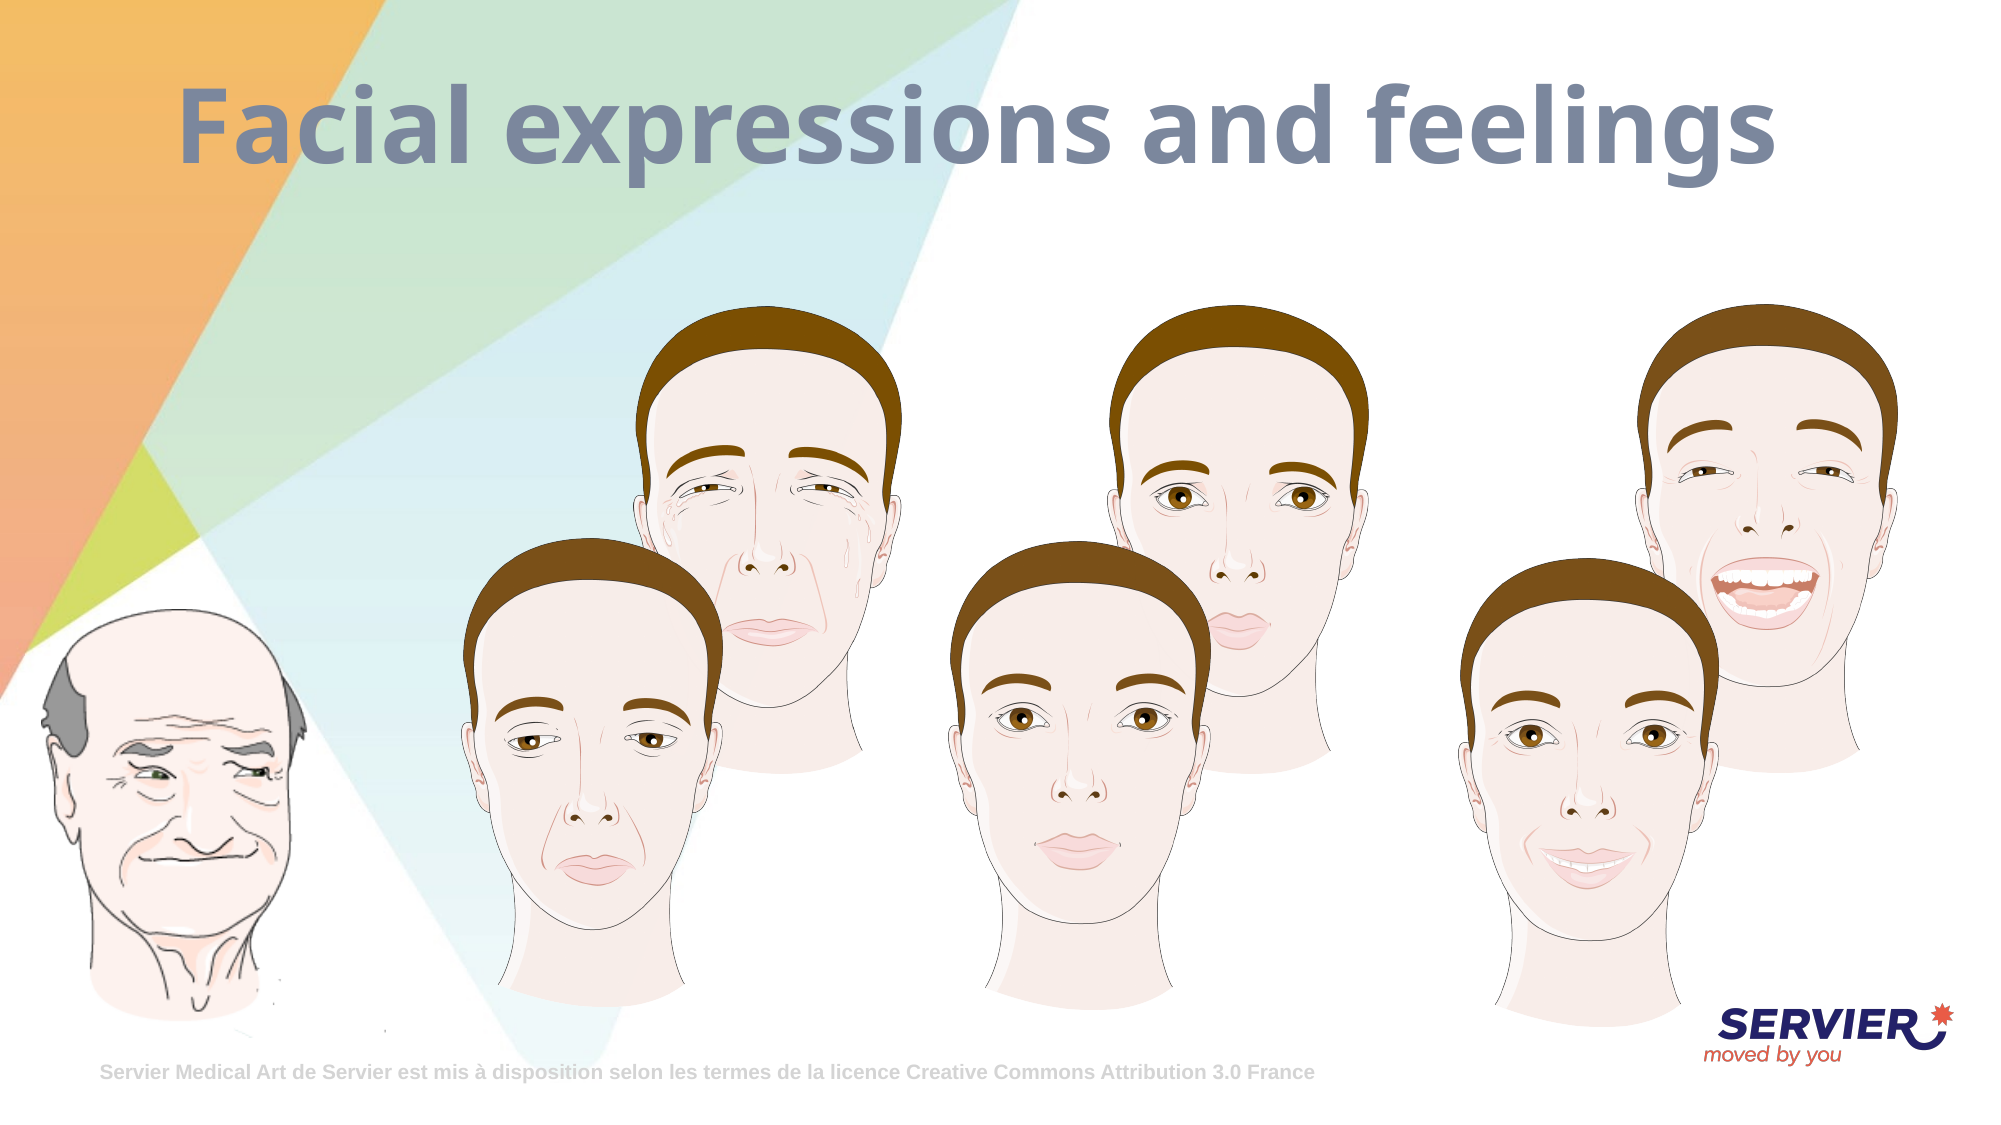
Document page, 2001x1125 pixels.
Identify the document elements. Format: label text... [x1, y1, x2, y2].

title Facial expressions and feelings [55, 12, 1927, 232]
picture [0, 0, 2001, 1125]
